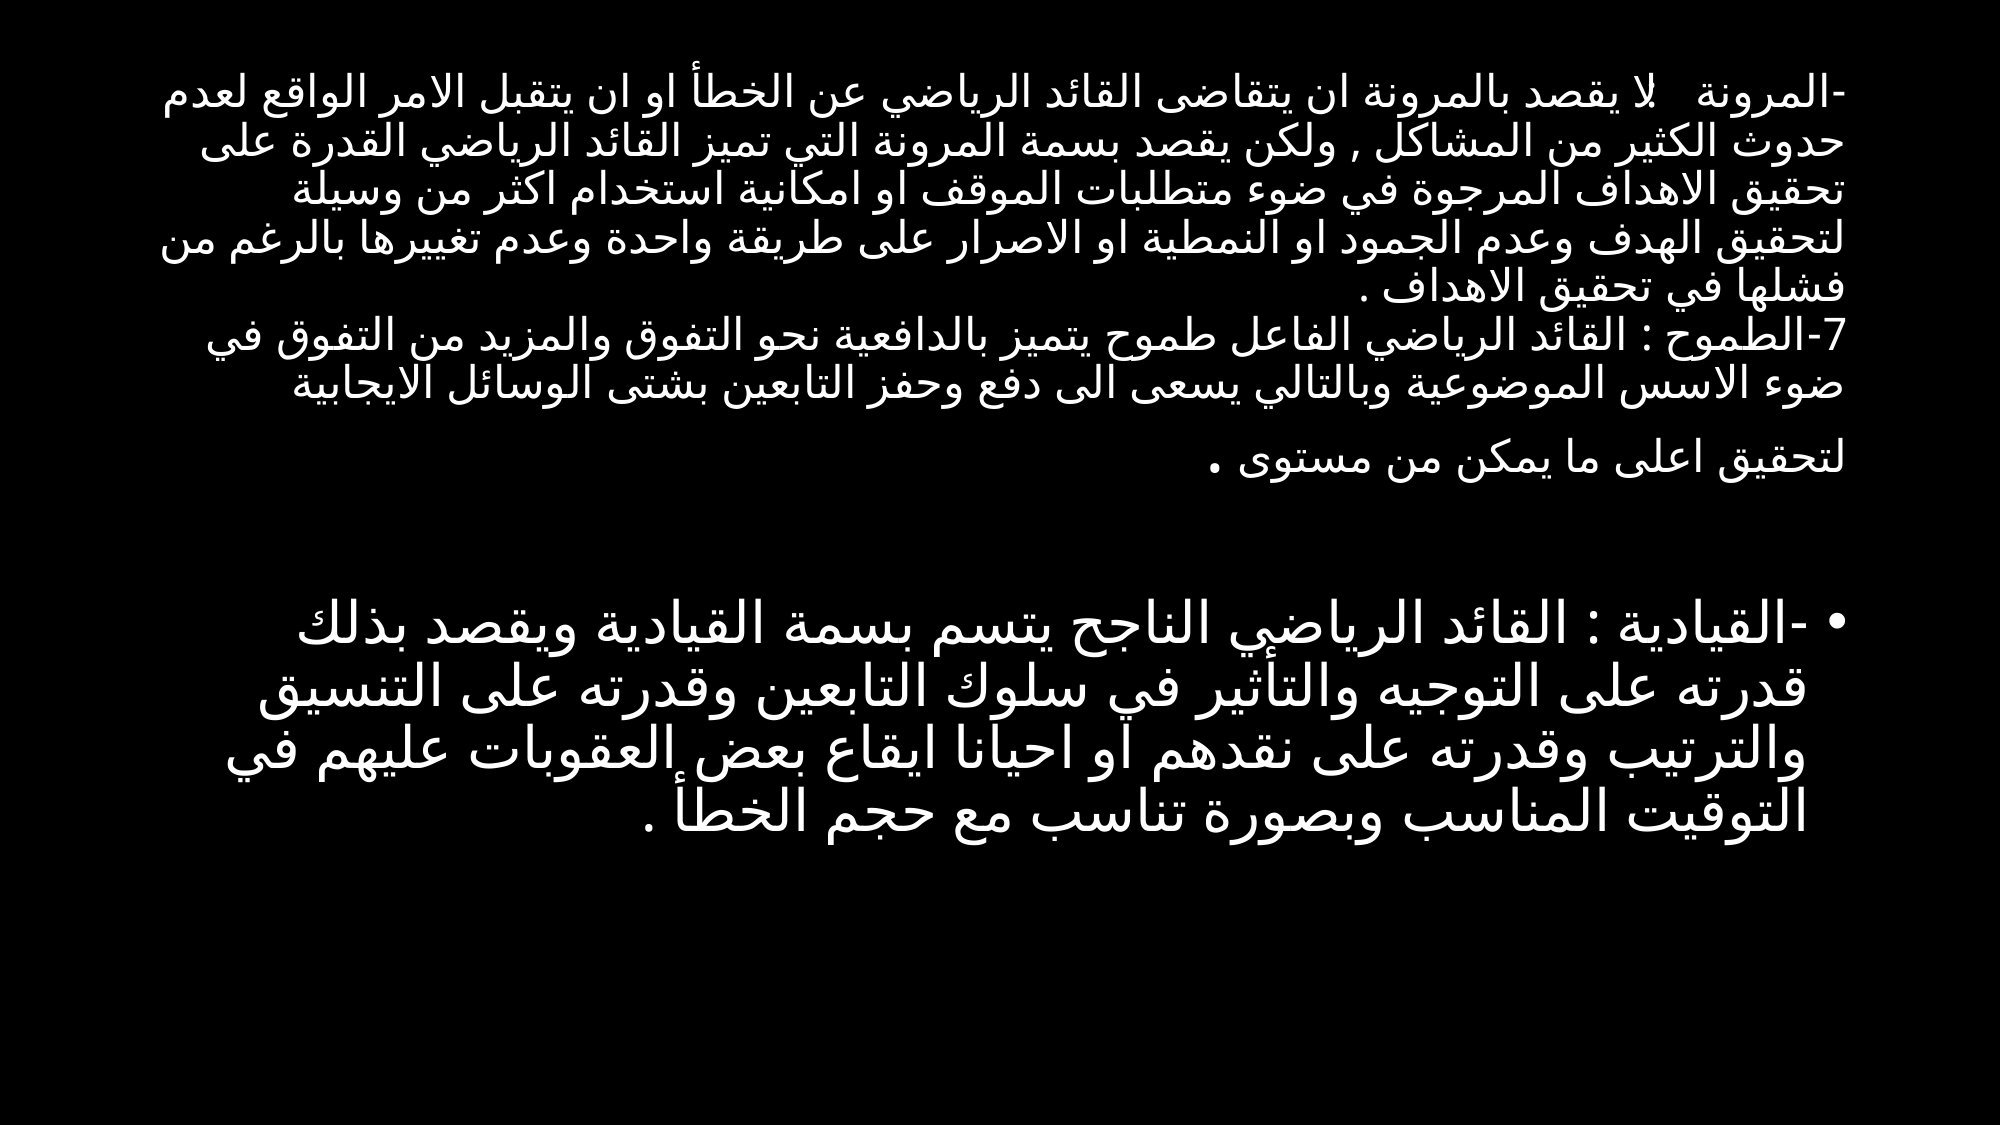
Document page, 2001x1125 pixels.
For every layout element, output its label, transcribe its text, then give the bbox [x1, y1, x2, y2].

list -القيادية : القائد الرياضي الناجح يتسم بسمة القيادية ويقصد بذلك قدرته على التوجيه والتأثير في سلوك التابعين وقدرته على التنسيق والترتيب وقدرته على نقدهم او احيانا ايقاع بعض العقوبات عليهم في التوقيت المناسب وبصورة تناسب مع حجم الخطأ . [137, 585, 1863, 1014]
title -المرونة : لا يقصد بالمرونة ان يتقاضى القائد الرياضي عن الخطأ او ان يتقبل الامر الواقع لعدم حدوث الكثير من المشاكل , ولكن يقصد بسمة المرونة التي تميز القائد الرياضي القدرة على تحقيق الاهداف المرجوة في ضوء متطلبات الموقف او امكانية استخدام اكثر من وسيلة لتحقيق الهدف وعدم الجمود او النمطية او الاصرار على طريقة واحدة وعدم تغييرها بالرغم من فشلها في تحقيق الاهداف . 7-الطموح : القائد الرياضي الفاعل طموح يتميز بالدافعية نحو التفوق والمزيد من التفوق في ضوء الاسس الموضوعية وبالتالي يسعى الى دفع وحفز التابعين بشتى الوسائل الايجابية لتحقيق اعلى ما يمكن من مستوى . [137, 59, 1863, 585]
